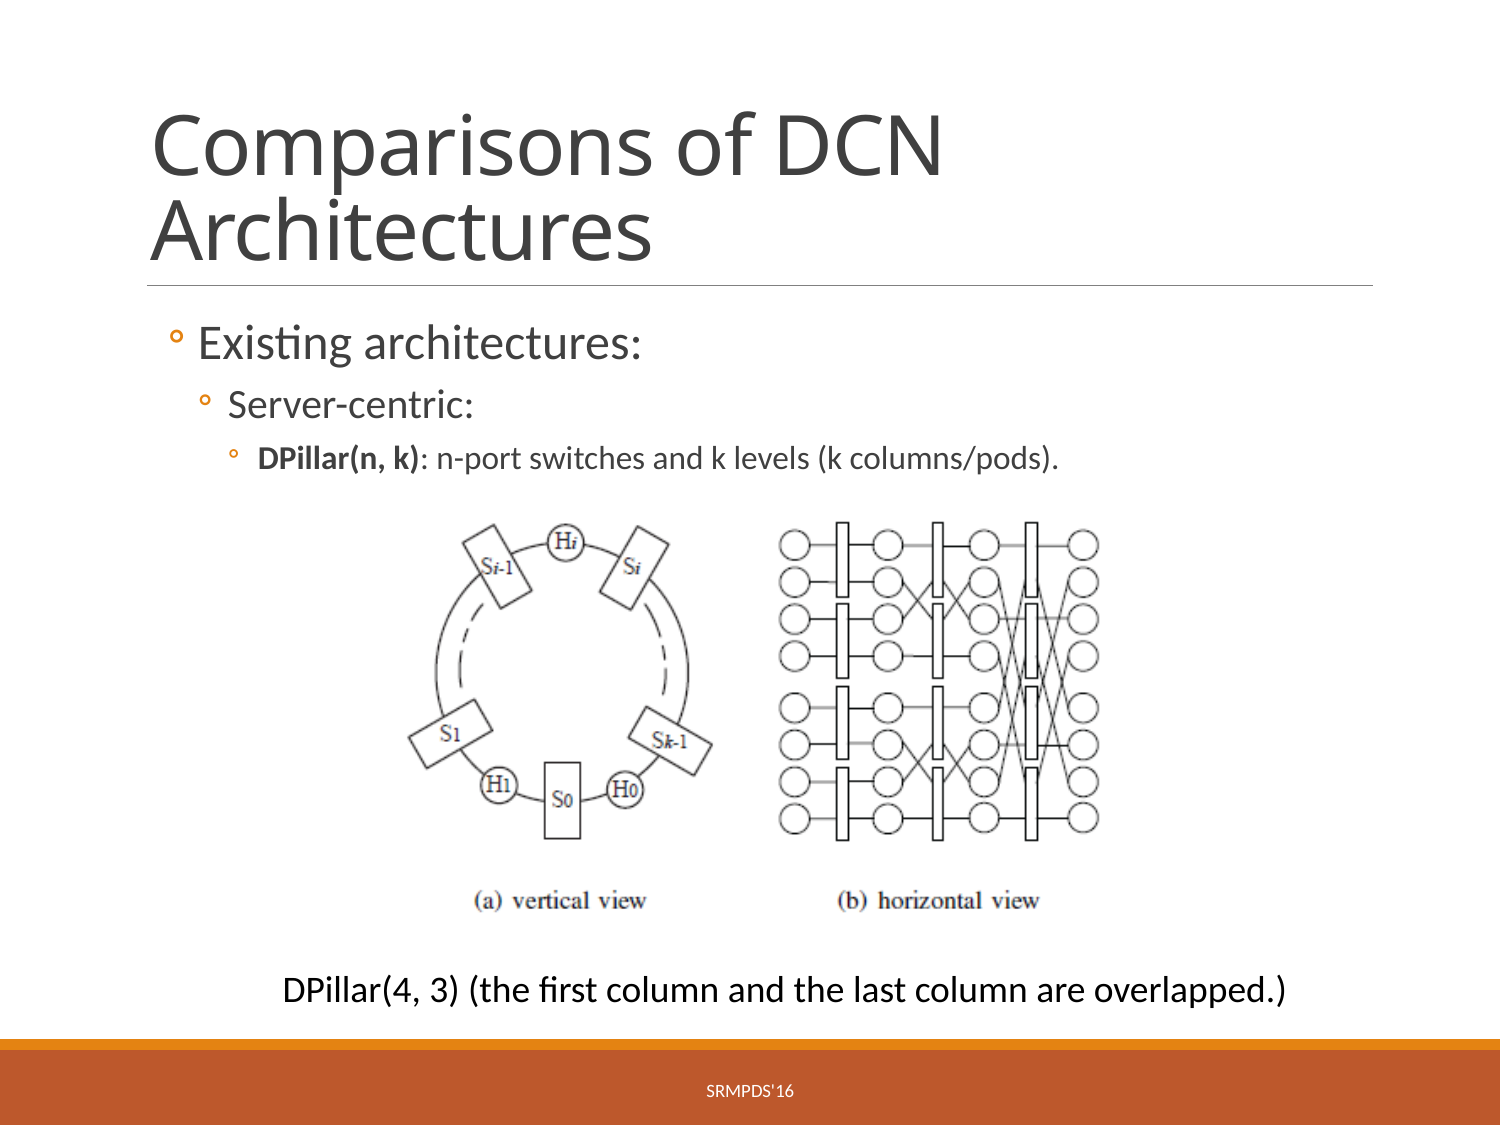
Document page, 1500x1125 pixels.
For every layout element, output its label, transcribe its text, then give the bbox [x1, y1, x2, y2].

text_box DPillar(4, 3) (the first column and the last column are overlapped.) [267, 957, 1303, 1018]
footer SRMPDS'16 [453, 1059, 1047, 1120]
picture [357, 502, 1151, 932]
text_box Existing architectures: Server-centric: DPillar(n, k): n-port switches and k levels (k columns/pods). [135, 308, 1373, 969]
title Comparisons of DCN Architectures [135, 47, 1373, 285]
